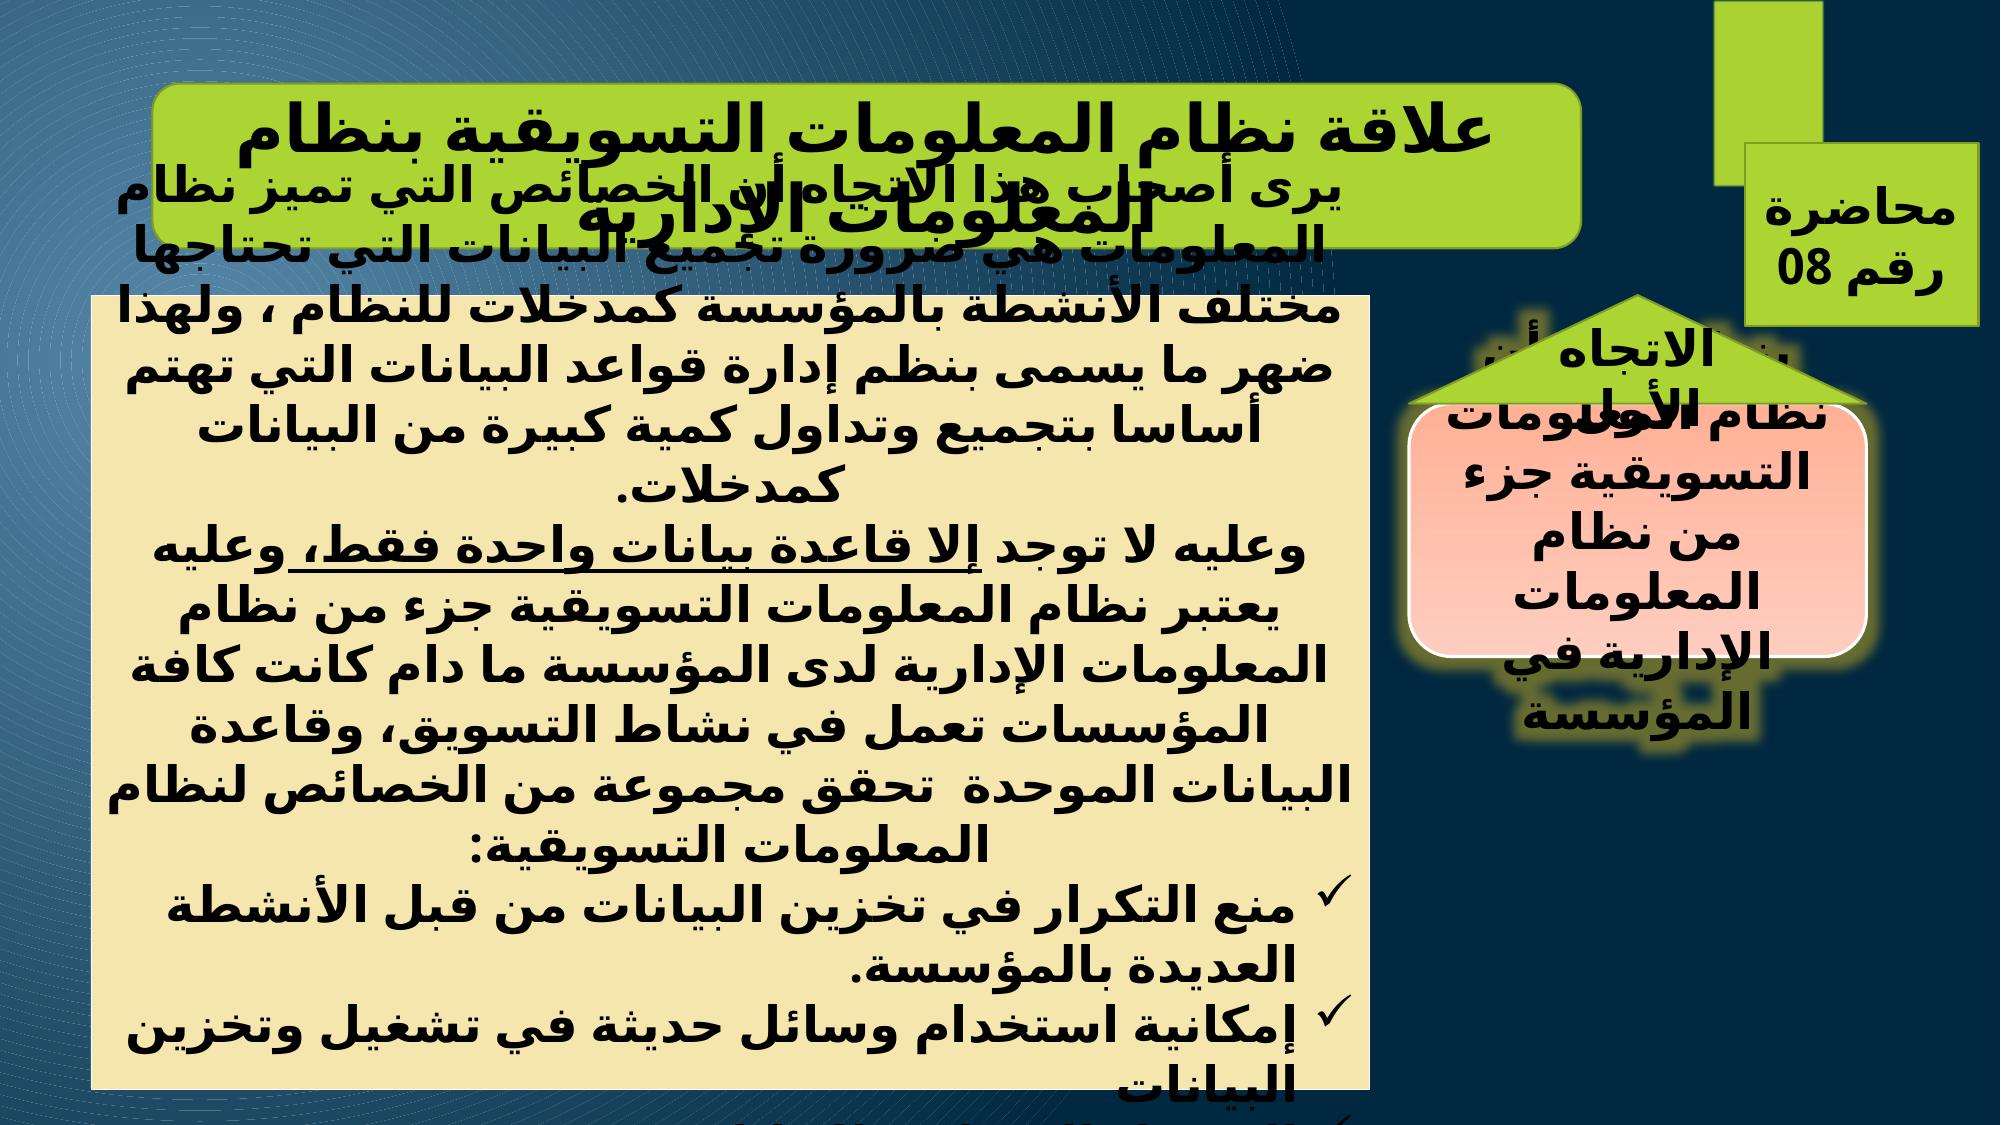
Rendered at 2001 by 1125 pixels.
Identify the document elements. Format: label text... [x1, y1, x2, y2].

text_box الاتجاه الأول [1407, 294, 1868, 405]
text_box محاضرة رقم 08 [1744, 142, 1980, 327]
text_box يرى أصحاب هذا الاتجاه أن الخصائص التي تميز نظام المعلومات هي ضرورة تجميع البيانات التي تحتاجها مختلف الأنشطة بالمؤسسة كمدخلات للنظام ، ولهذا ضهر ما يسمى بنظم إدارة قواعد البيانات التي تهتم أساسا بتجميع وتداول كمية كبيرة من البيانات كمدخلات. وعليه لا توجد إلا قاعدة بيانات واحدة فقط، وعليه يعتبر نظام المعلومات التسويقية جزء من نظام المعلومات الإدارية لدى المؤسسة ما دام كانت كافة المؤسسات تعمل في نشاط التسويق، وقاعدة البيانات الموحدة تحقق مجموعة من الخصائص لنظام المعلومات التسويقية: منع التكرار في تخزين البيانات من قبل الأنشطة العديدة بالمؤسسة. إمكانية استخدام وسائل حديثة في تشغيل وتخزين البيانات الوصول المتزامن للبيانات توفر قدر كبير من البيانات التكميلية [89, 293, 1371, 1091]
text_box ينظر على أن نظام المعلومات التسويقية جزء من نظام المعلومات الإدارية في المؤسسة [1407, 405, 1868, 659]
text_box علاقة نظام المعلومات التسويقية بنظام المعلومات الإدارية [151, 82, 1583, 250]
